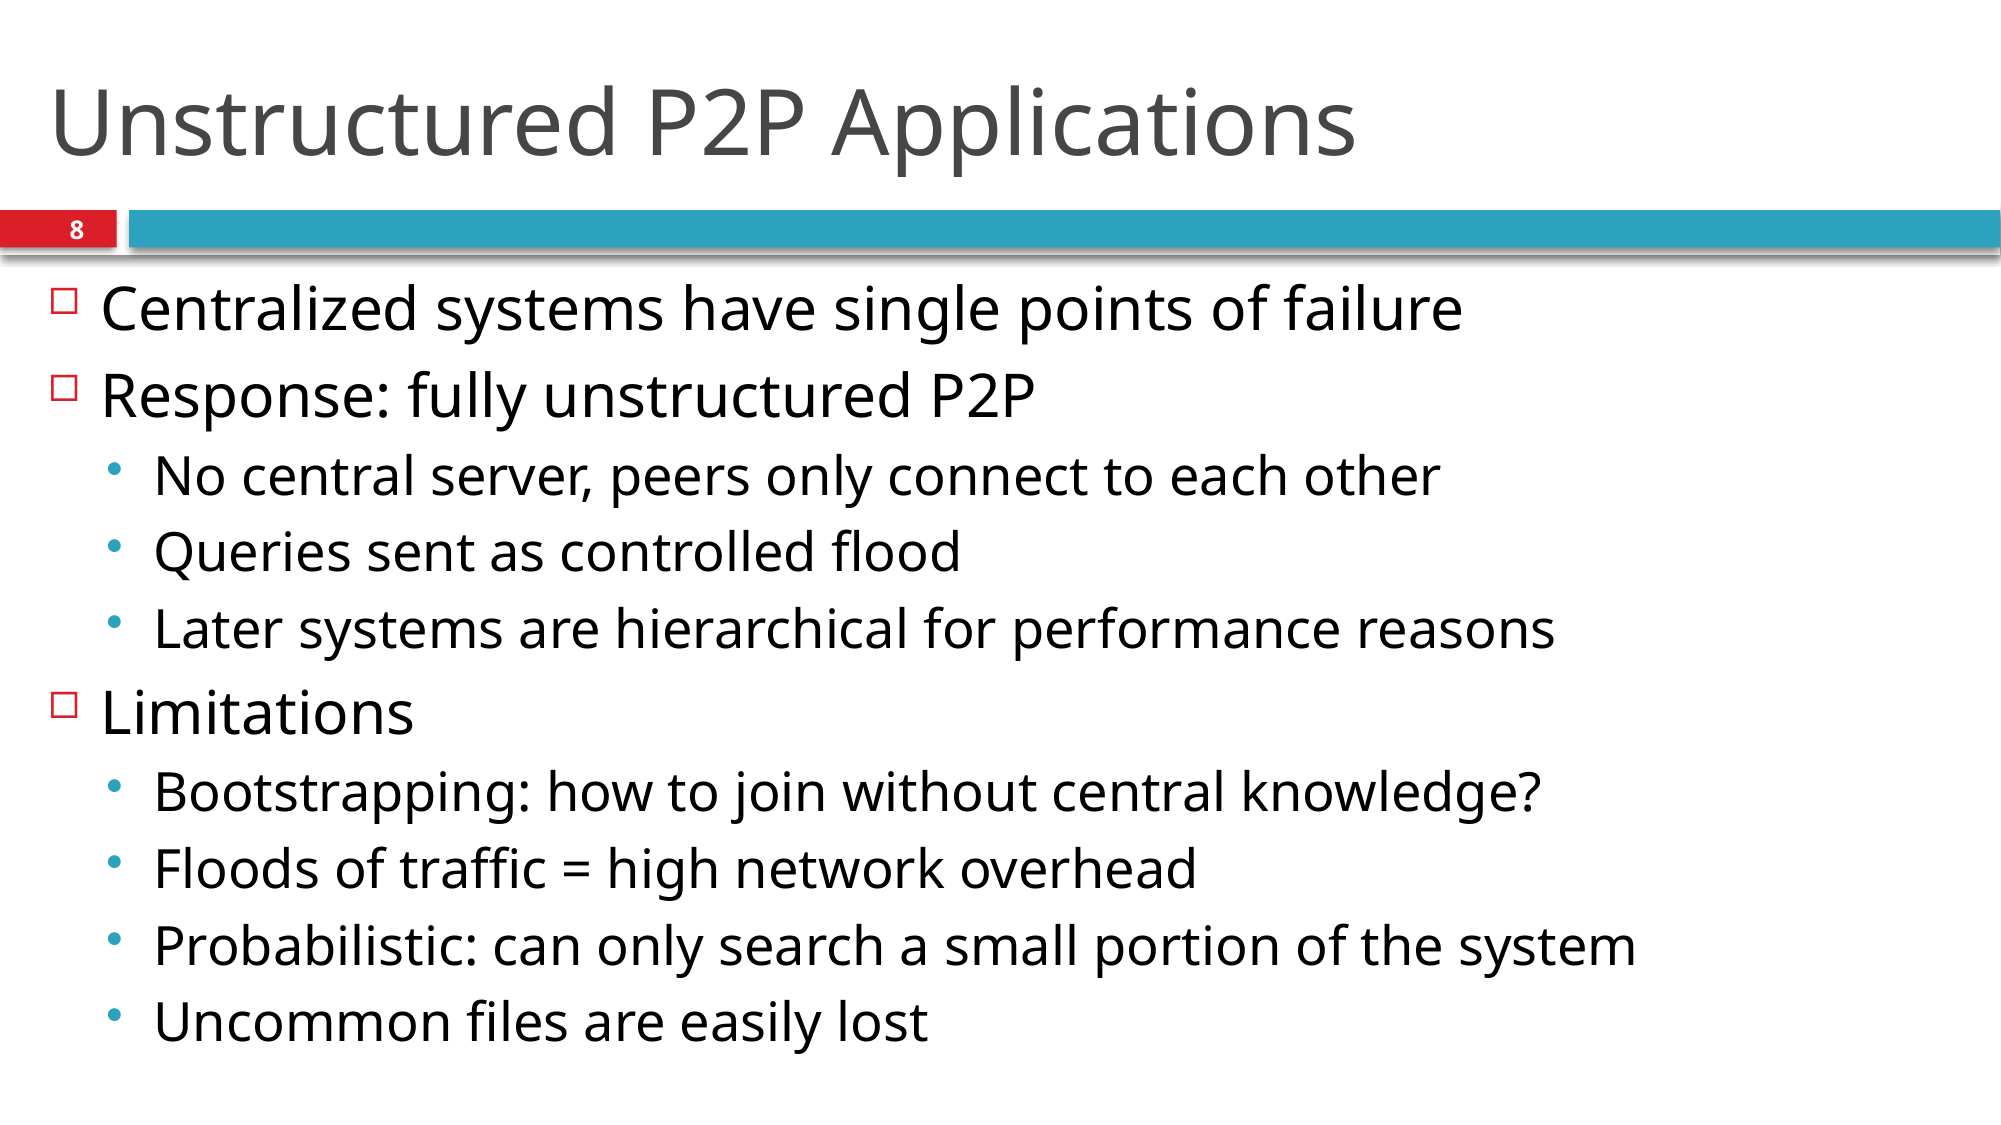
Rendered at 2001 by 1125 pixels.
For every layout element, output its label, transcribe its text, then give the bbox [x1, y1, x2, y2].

list Centralized systems have single points of failure Response: fully unstructured P2P No central server, peers only connect to each other Queries sent as controlled flood Later systems are hierarchical for performance reasons Limitations Bootstrapping: how to join without central knowledge? Floods of traffic = high network overhead Probabilistic: can only search a small portion of the system Uncommon files are easily lost [33, 262, 1725, 1108]
slide_number 8 [33, 206, 121, 257]
title Unstructured P2P Applications [33, 37, 1967, 200]
